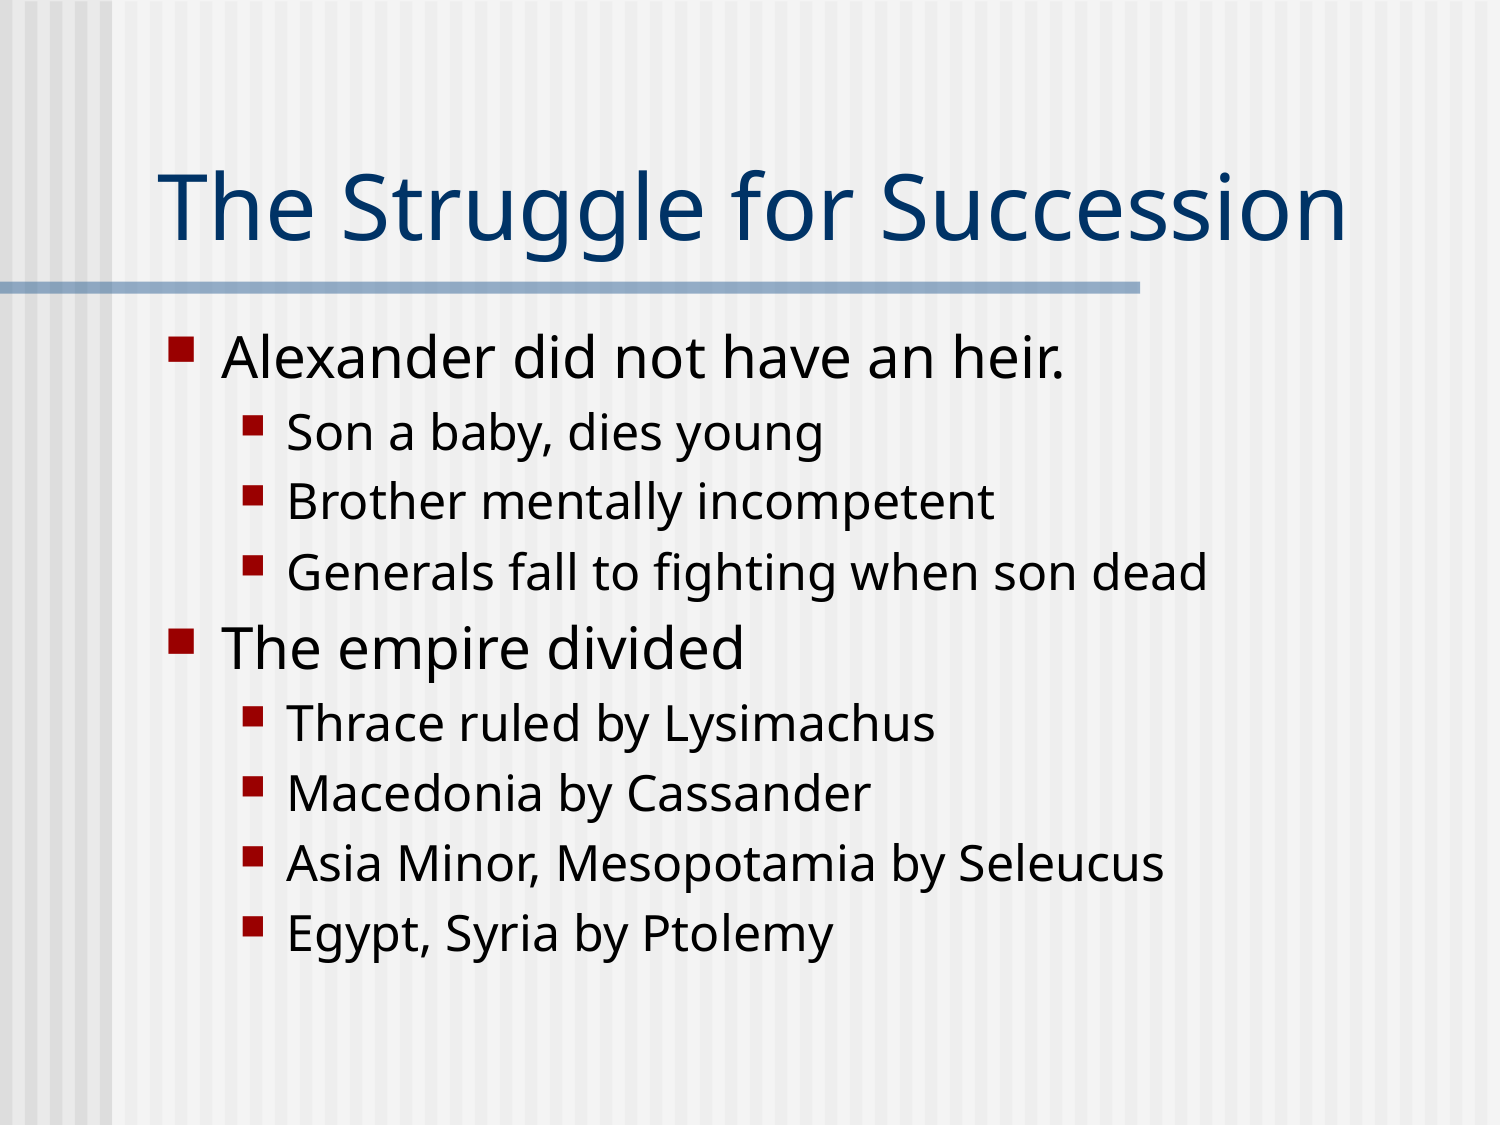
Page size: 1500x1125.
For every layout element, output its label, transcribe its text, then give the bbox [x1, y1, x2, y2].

title The Struggle for Succession [142, 141, 1482, 267]
list Alexander did not have an heir. Son a baby, dies young Brother mentally incompetent Generals fall to fighting when son dead The empire divided Thrace ruled by Lysimachus Macedonia by Cassander Asia Minor, Mesopotamia by Seleucus Egypt, Syria by Ptolemy [149, 312, 1481, 1000]
